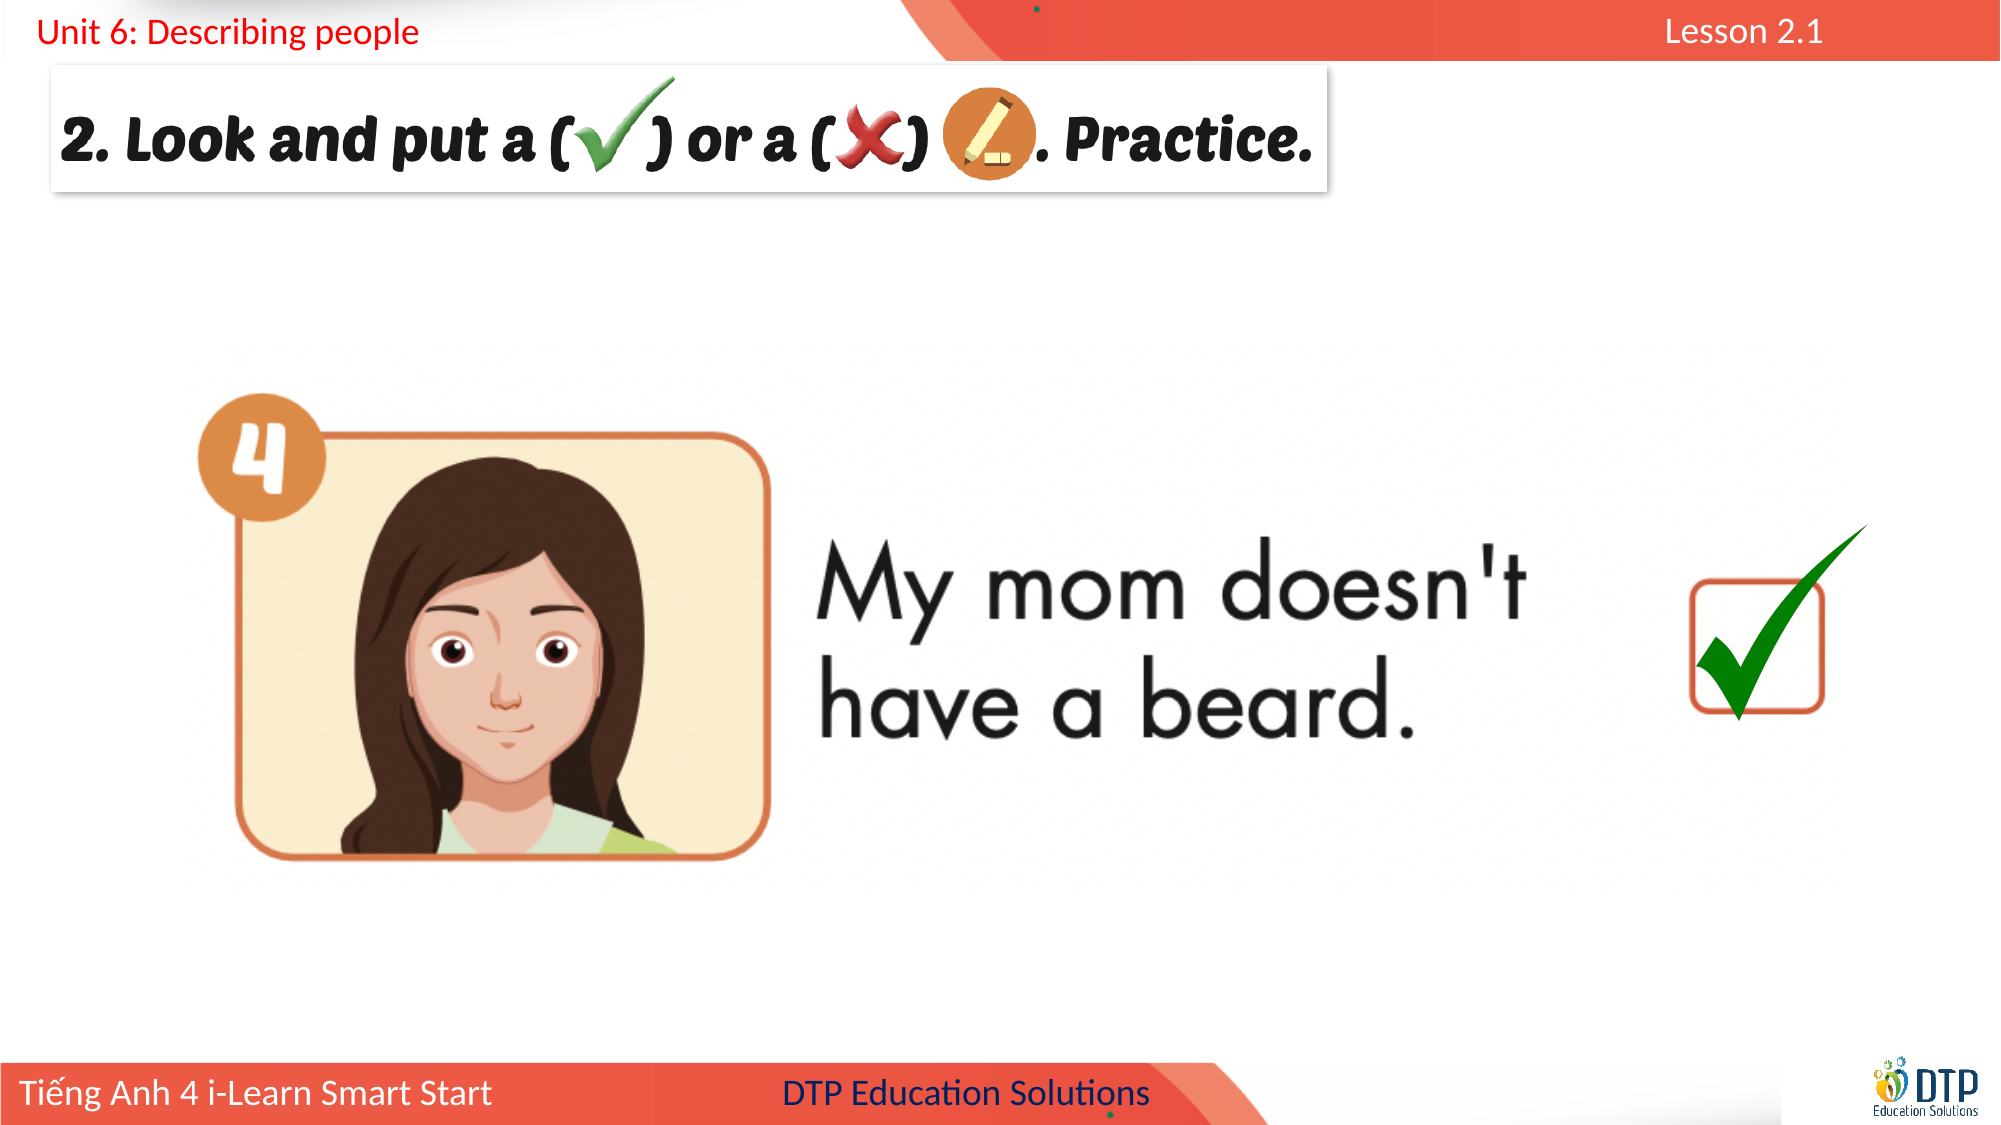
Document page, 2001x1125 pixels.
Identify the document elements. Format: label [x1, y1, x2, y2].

picture [51, 65, 1327, 193]
picture [4, 0, 2000, 61]
picture [187, 343, 1868, 902]
picture [1869, 1023, 1982, 1125]
picture [2, 1063, 1782, 1125]
